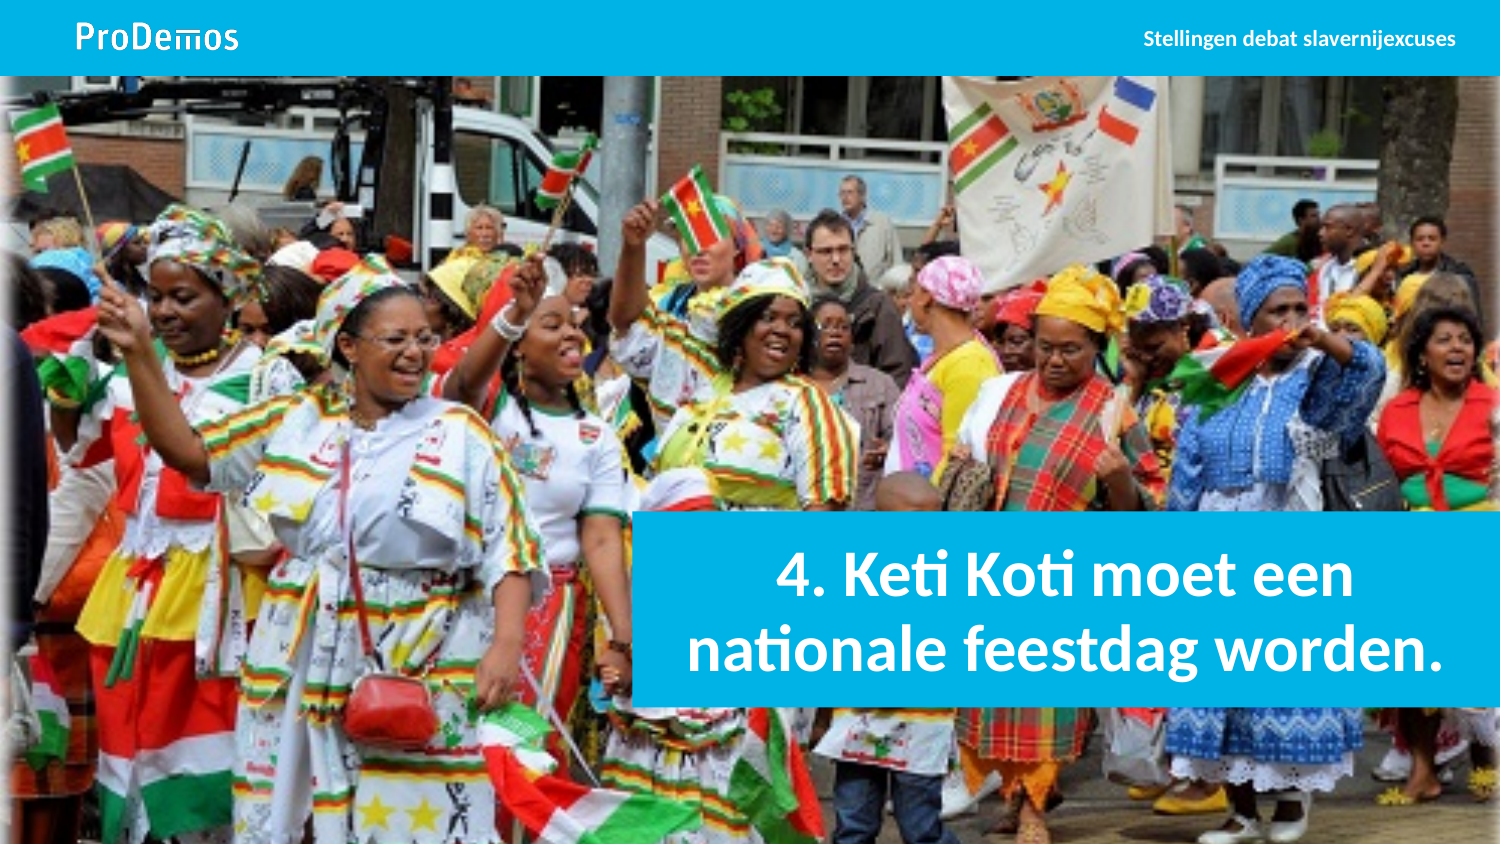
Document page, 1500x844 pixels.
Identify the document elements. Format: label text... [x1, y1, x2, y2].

picture [1019, 639, 1047, 671]
picture [815, 587, 823, 596]
picture [1137, 639, 1163, 671]
picture [986, 639, 1014, 671]
picture [1324, 564, 1351, 595]
picture [1169, 639, 1197, 682]
picture [1396, 639, 1423, 670]
picture [99, 30, 108, 49]
picture [969, 553, 999, 595]
picture [903, 625, 910, 670]
picture [112, 30, 127, 50]
picture [1266, 639, 1296, 671]
picture [1303, 639, 1321, 670]
picture [725, 639, 751, 671]
picture [755, 630, 789, 671]
picture [938, 550, 947, 559]
picture [0, 77, 1500, 844]
picture [1361, 639, 1389, 671]
picture [1215, 555, 1235, 596]
picture [912, 555, 946, 596]
picture [868, 639, 894, 671]
picture [1004, 564, 1034, 596]
picture [225, 30, 237, 50]
picture [847, 553, 877, 595]
picture [964, 625, 983, 670]
picture [1077, 630, 1097, 671]
picture [1064, 550, 1073, 559]
picture [1325, 625, 1353, 671]
picture [796, 639, 826, 671]
picture [691, 639, 718, 670]
picture [834, 639, 861, 670]
picture [1053, 639, 1074, 671]
picture [205, 30, 220, 50]
footer Stellingen debat slavernijexcuses [400, 25, 1457, 76]
picture [1038, 555, 1072, 596]
picture [1432, 662, 1440, 671]
picture [917, 639, 945, 671]
picture [1148, 564, 1178, 596]
picture [134, 23, 151, 49]
picture [156, 30, 170, 50]
picture [77, 23, 93, 49]
picture [1095, 564, 1140, 595]
picture [1255, 564, 1283, 596]
picture [1289, 564, 1317, 596]
picture [1184, 564, 1212, 596]
picture [1101, 625, 1129, 671]
picture [881, 564, 909, 596]
picture [1215, 639, 1262, 670]
picture [777, 553, 808, 595]
picture [781, 625, 790, 634]
